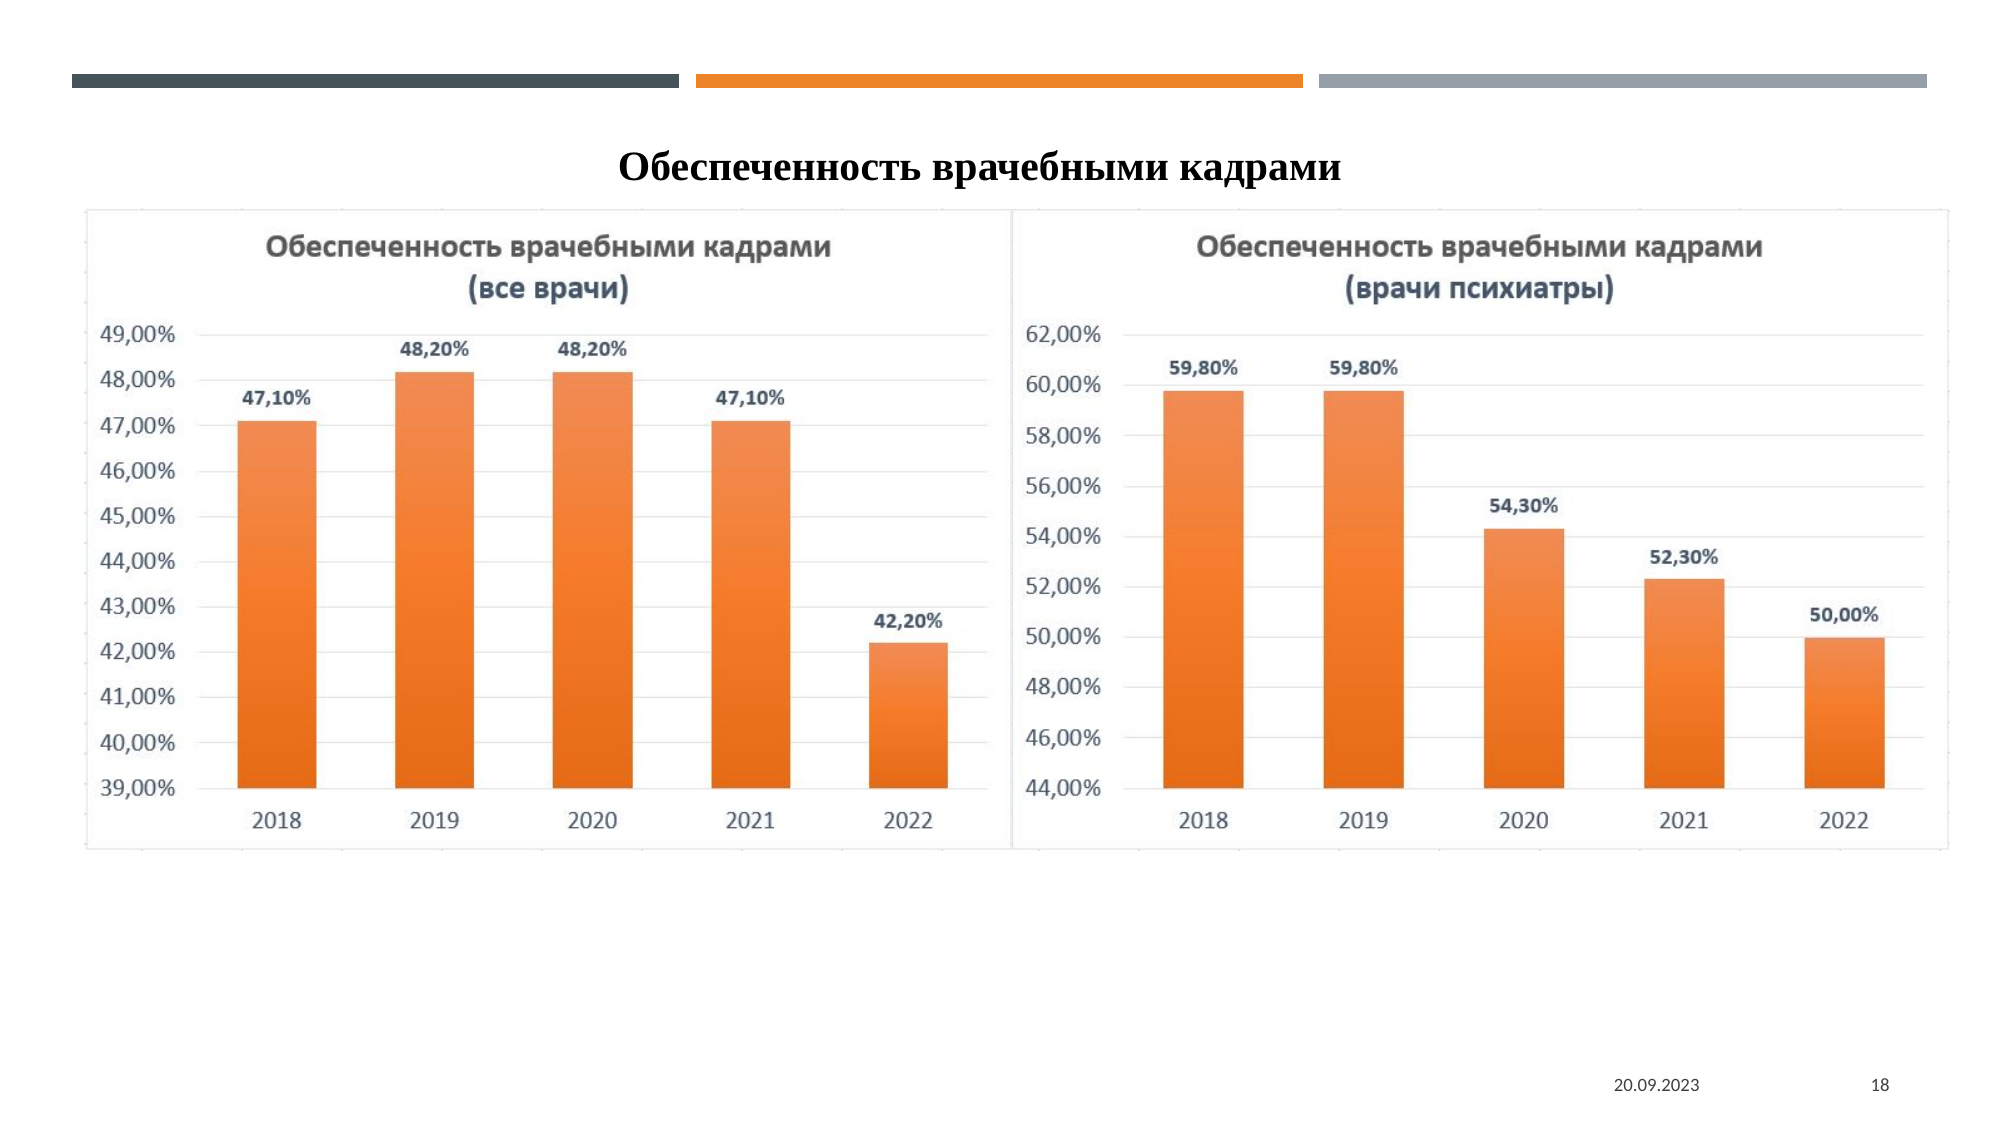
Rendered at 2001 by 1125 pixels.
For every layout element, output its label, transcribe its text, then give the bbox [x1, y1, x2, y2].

picture [83, 208, 1950, 851]
slide_number 18 [1732, 1053, 1905, 1114]
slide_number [1247, 1053, 1715, 1114]
text_box Обеспеченность врачебными кадрами [84, 131, 1876, 197]
